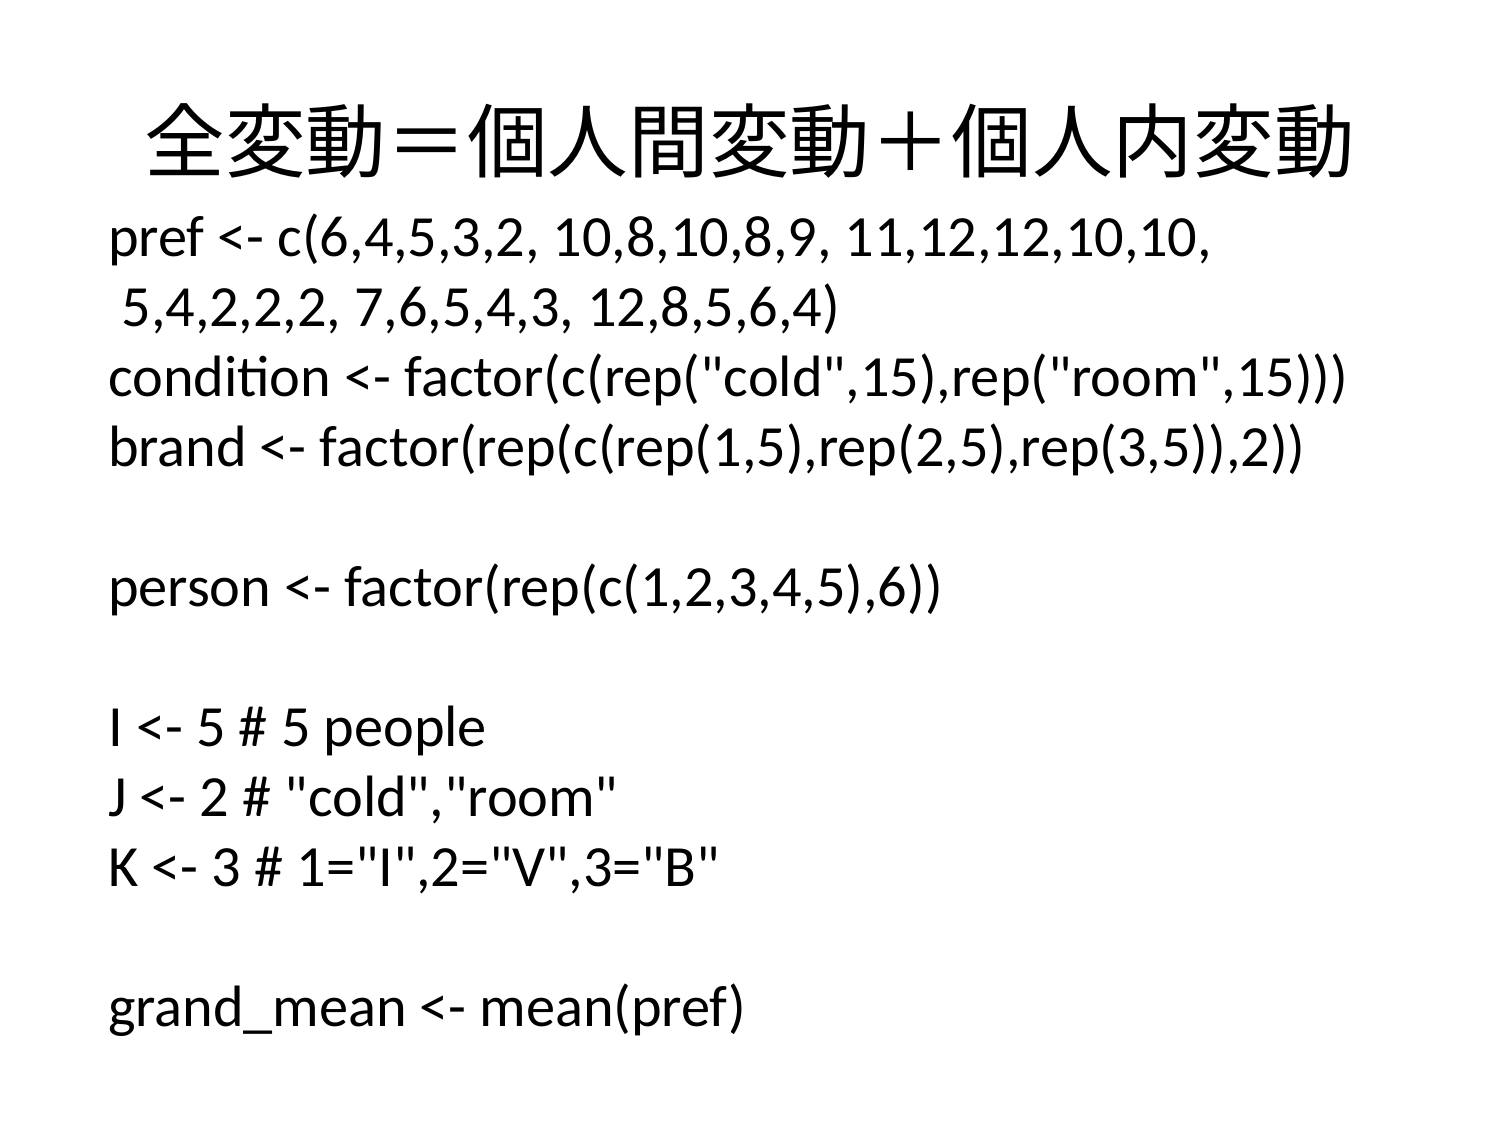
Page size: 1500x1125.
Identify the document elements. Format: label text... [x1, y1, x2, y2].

text_box pref <- c(6,4,5,3,2, 10,8,10,8,9, 11,12,12,10,10, 5,4,2,2,2, 7,6,5,4,3, 12,8,5,6,4) condition <- factor(c(rep("cold",15),rep("room",15))) brand <- factor(rep(c(rep(1,5),rep(2,5),rep(3,5)),2)) person <- factor(rep(c(1,2,3,4,5),6)) I <- 5 # 5 people J <- 2 # "cold","room" K <- 3 # 1="I",2="V",3="B" grand_mean <- mean(pref) [93, 190, 1442, 1046]
title 全変動＝個人間変動＋個人内変動 [75, 45, 1425, 233]
